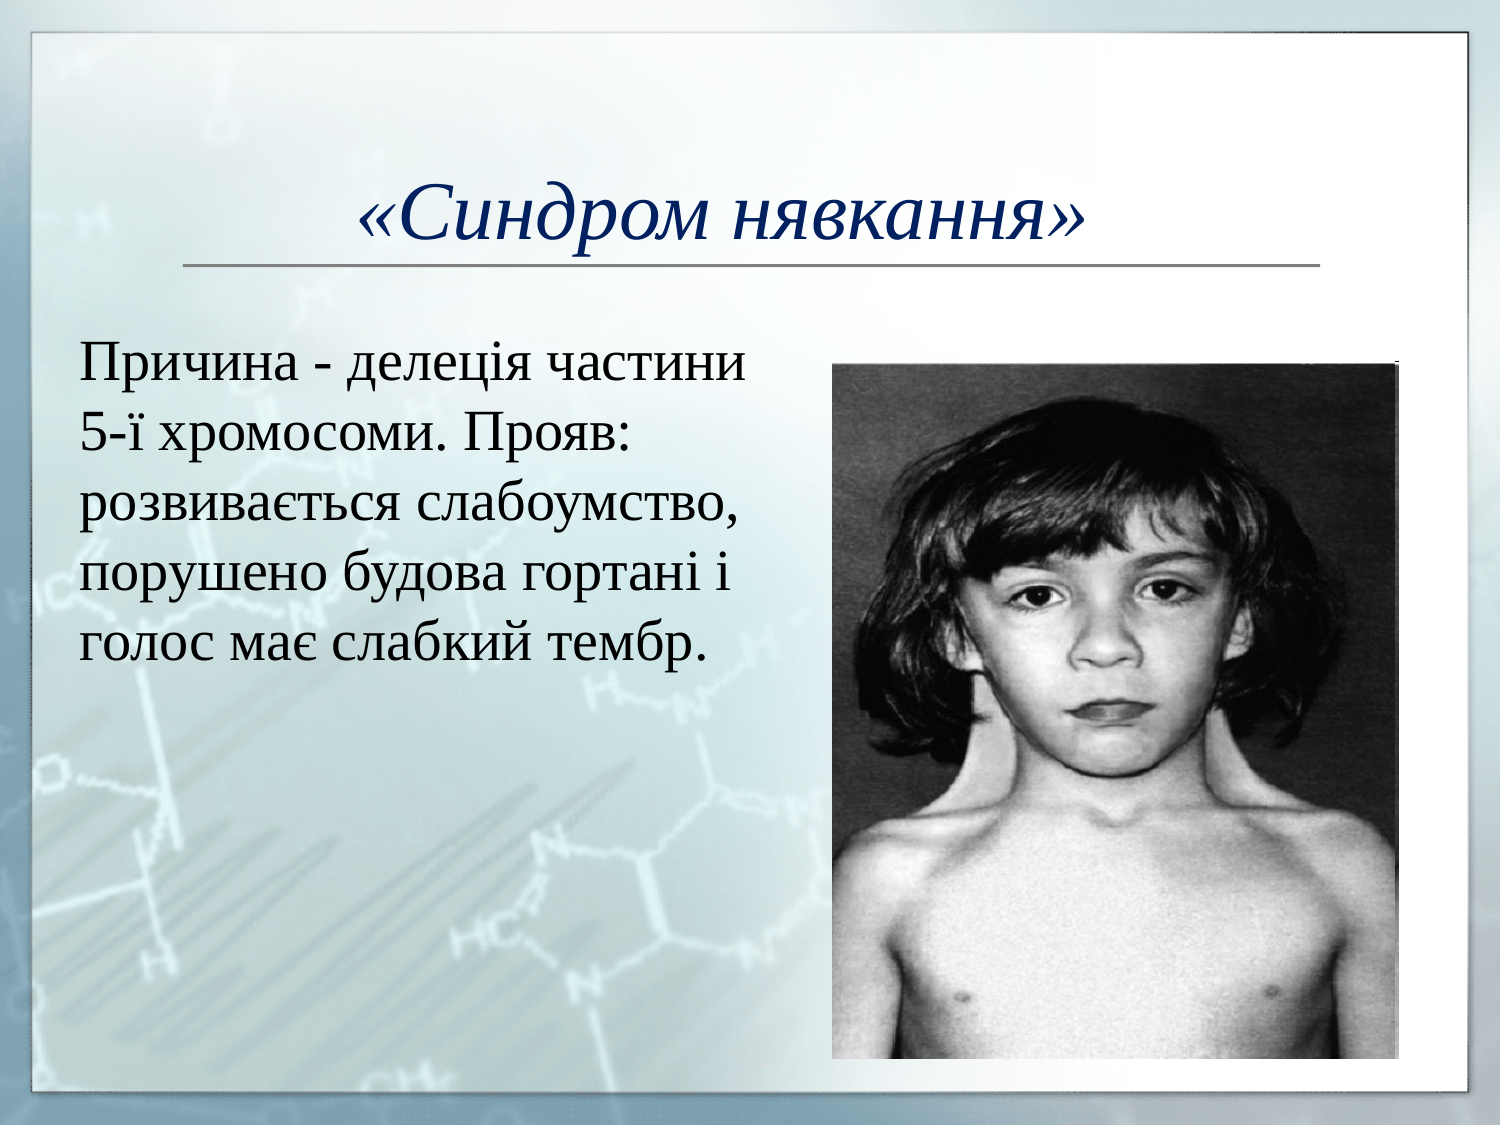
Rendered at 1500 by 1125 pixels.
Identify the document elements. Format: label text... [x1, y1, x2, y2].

text_box Причина - делеція частини 5-ї хромосоми. Прояв: розвивається слабоумство, порушено будова гортані і голос має слабкий тембр. [64, 314, 798, 680]
text_box «Синдром нявкання» [340, 149, 1105, 264]
picture [0, 0, 1500, 1125]
